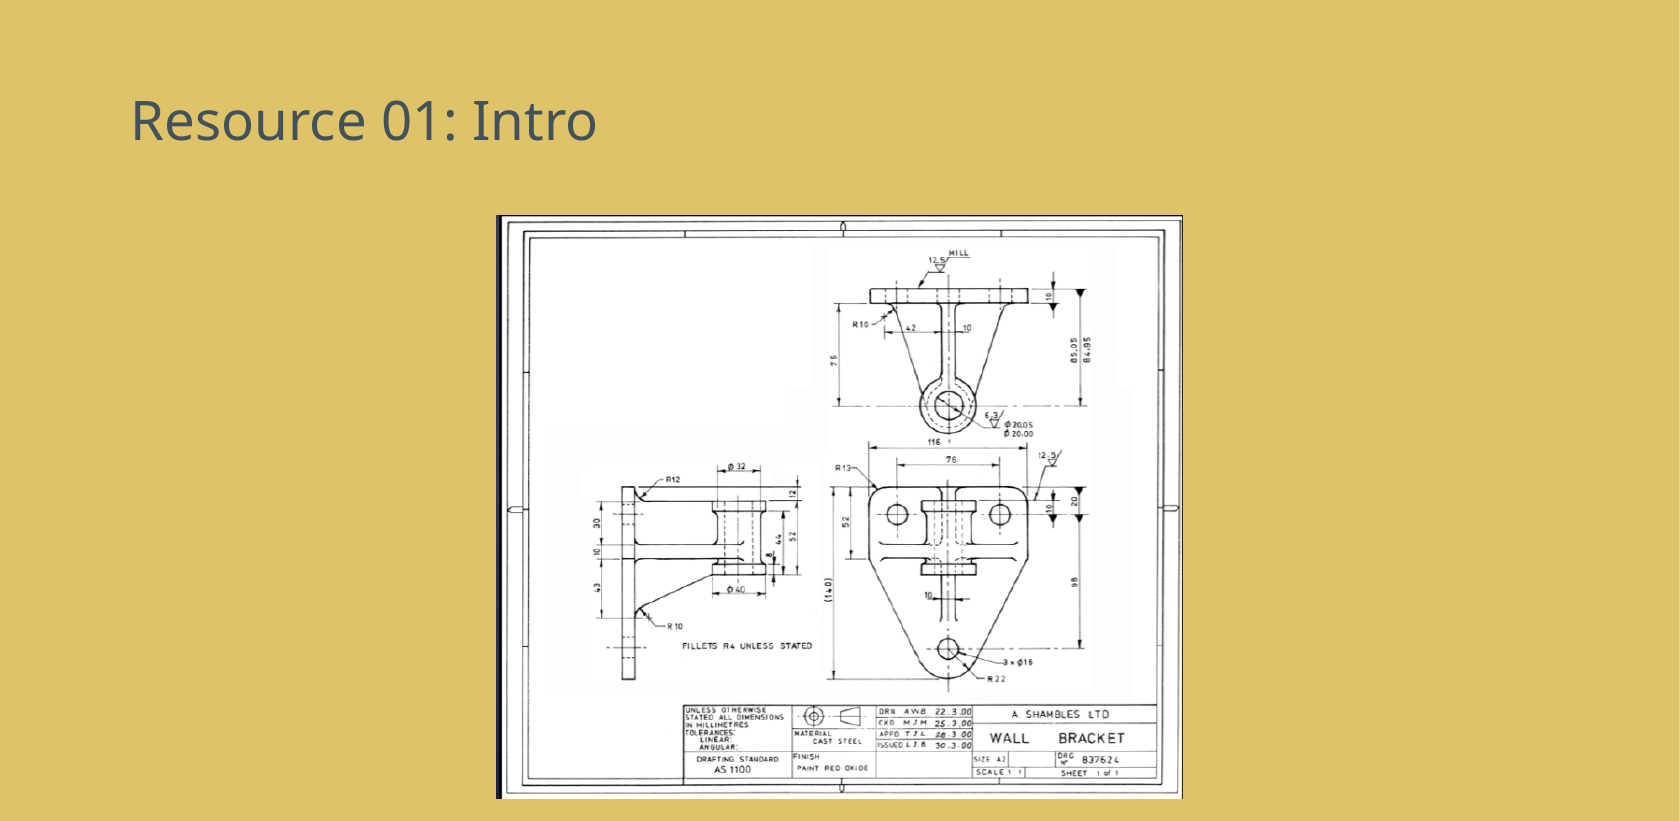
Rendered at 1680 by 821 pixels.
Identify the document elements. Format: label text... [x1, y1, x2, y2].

title Resource 01: Intro [115, 43, 1565, 203]
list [496, 215, 1183, 799]
